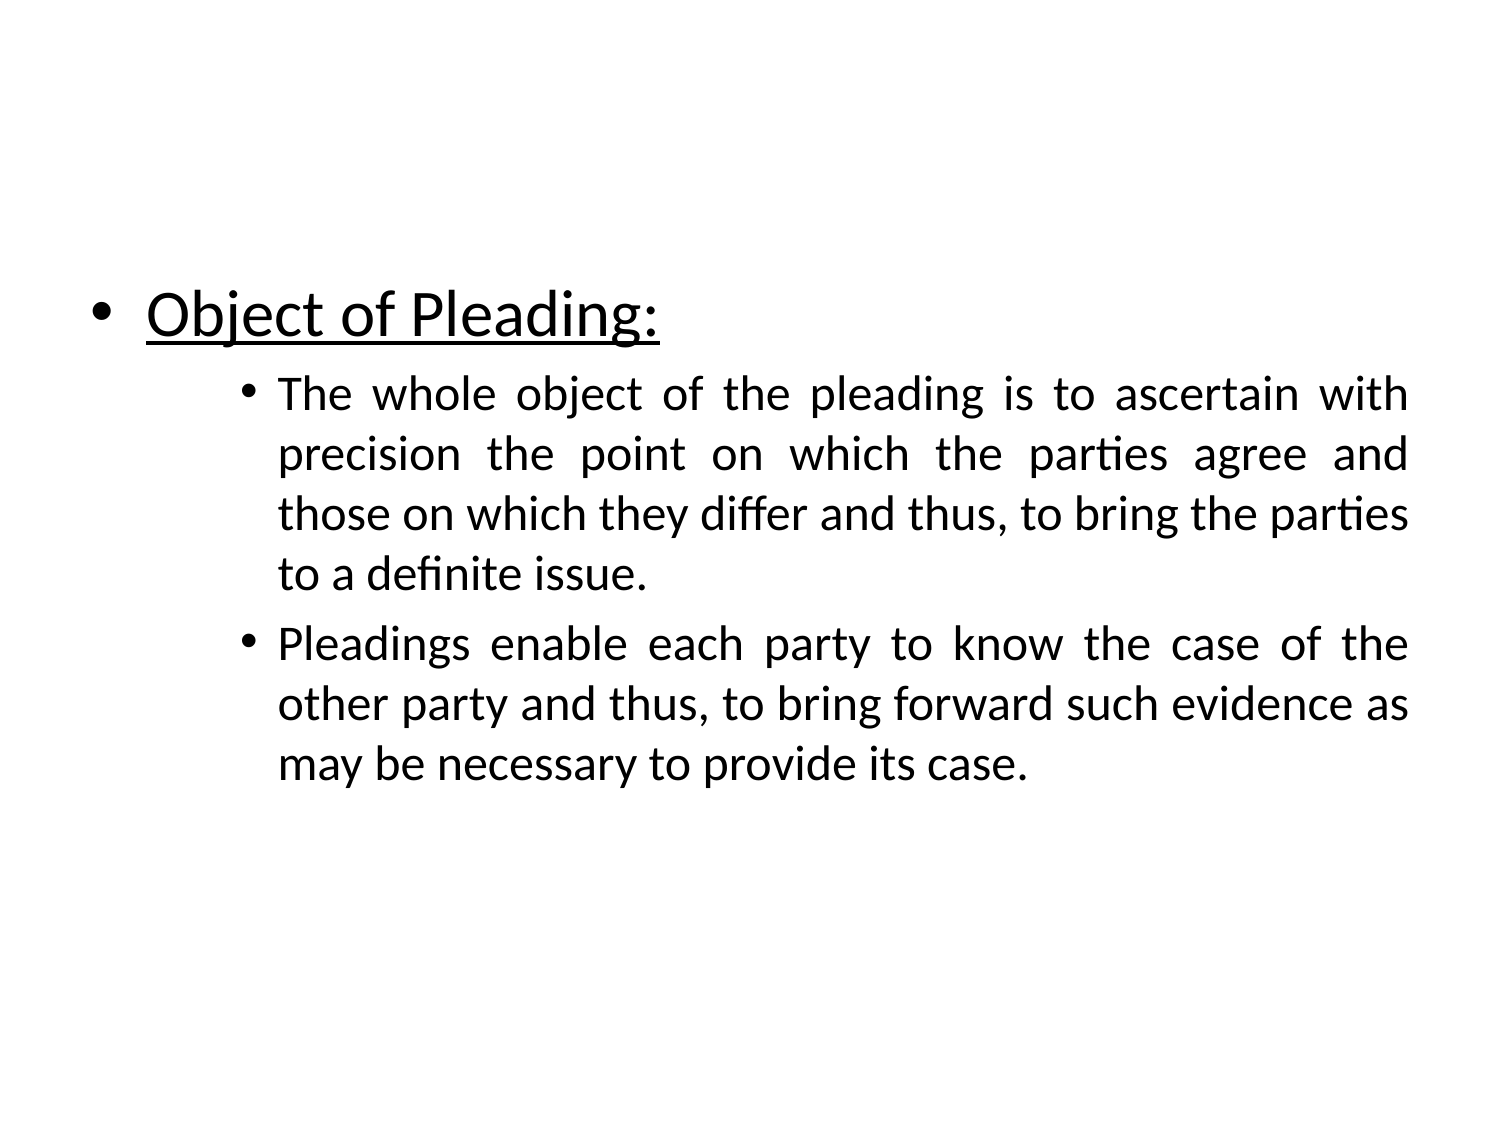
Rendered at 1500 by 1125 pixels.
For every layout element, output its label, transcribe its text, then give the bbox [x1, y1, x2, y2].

list Object of Pleading: The whole object of the pleading is to ascertain with precision the point on which the parties agree and those on which they differ and thus, to bring the parties to a definite issue. Pleadings enable each party to know the case of the other party and thus, to bring forward such evidence as may be necessary to provide its case. [75, 262, 1425, 1005]
